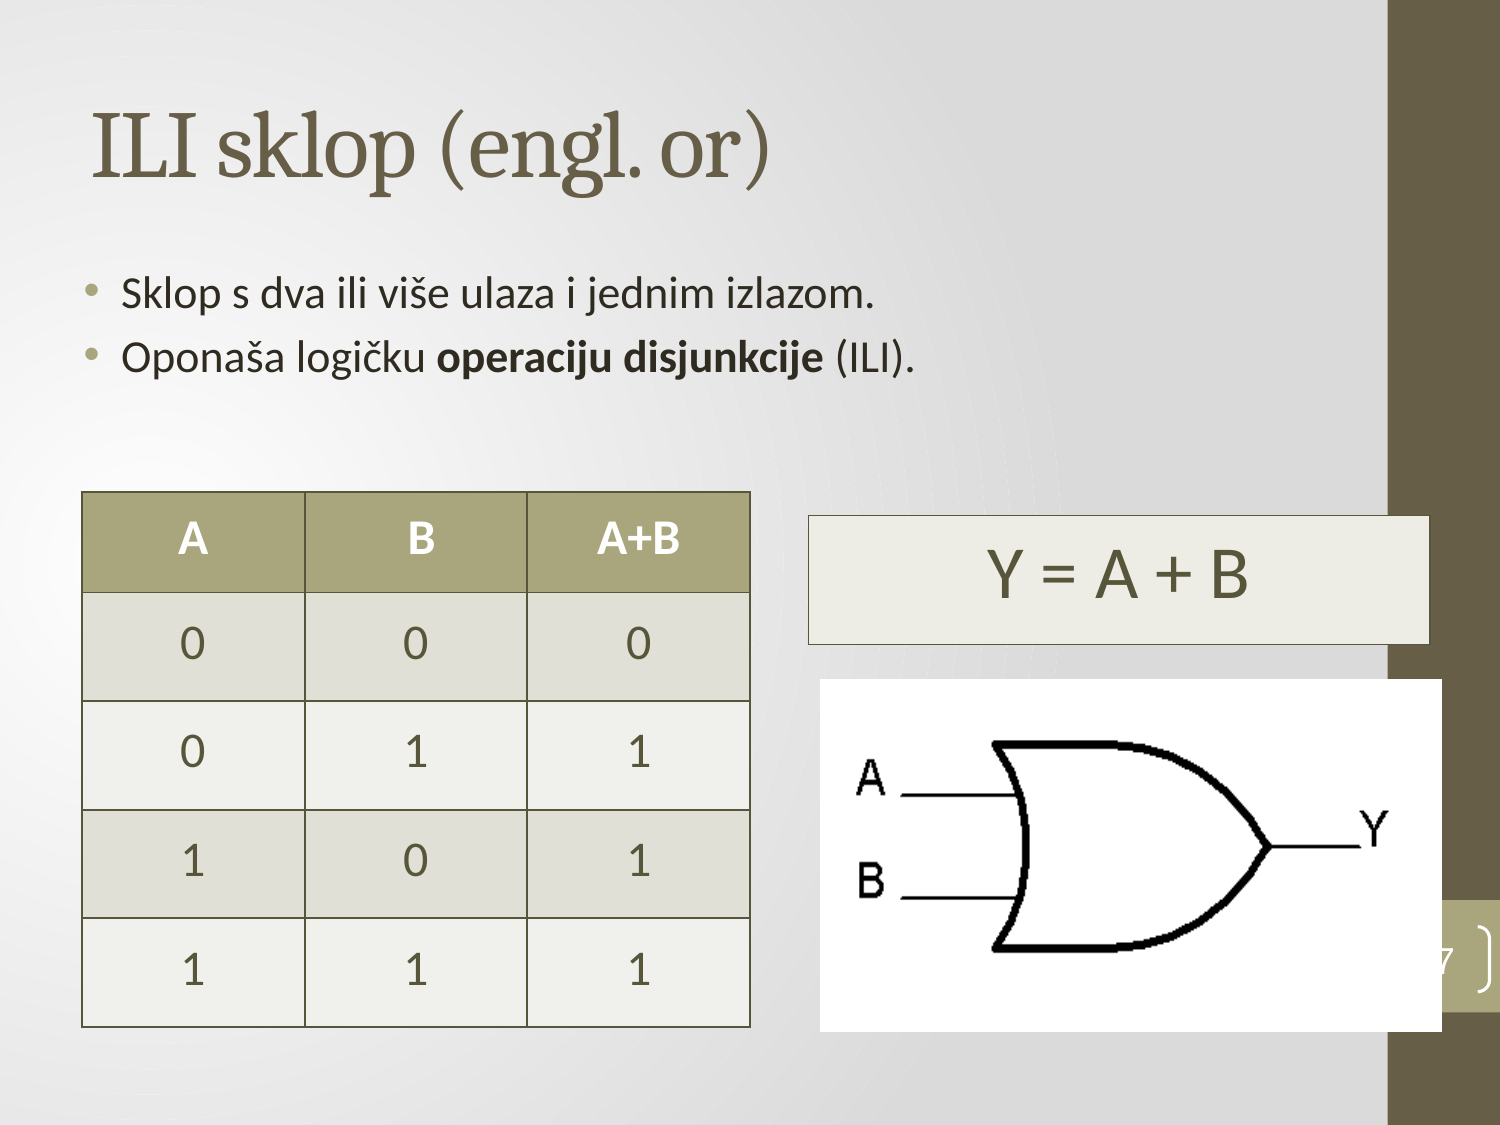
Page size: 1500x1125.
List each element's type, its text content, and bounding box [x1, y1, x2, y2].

table_cell 0 [83, 593, 304, 700]
table_cell 1 [83, 811, 304, 917]
picture [819, 679, 1442, 1032]
table_cell 0 [306, 811, 526, 917]
table_cell 1 [528, 919, 749, 1026]
table_header A+B [528, 493, 749, 592]
table_cell 1 [528, 702, 749, 809]
table_cell 1 [306, 919, 526, 1026]
table_header B [306, 493, 526, 592]
title ILI sklop (engl. or) [75, 45, 1325, 233]
slide_number 7 [1454, 925, 1492, 994]
table_header Y = A + B [809, 516, 1429, 644]
list Sklop s dva ili više ulaza i jednim izlazom. Oponaša logičku operaciju disjunkcije (ILI). [50, 254, 1475, 516]
table_cell 1 [306, 702, 526, 809]
table_header A [83, 493, 304, 592]
table_cell 1 [528, 811, 749, 917]
table_cell 1 [83, 919, 304, 1026]
table_cell 0 [83, 702, 304, 809]
table_cell 0 [306, 593, 526, 700]
table_cell 0 [528, 593, 749, 700]
